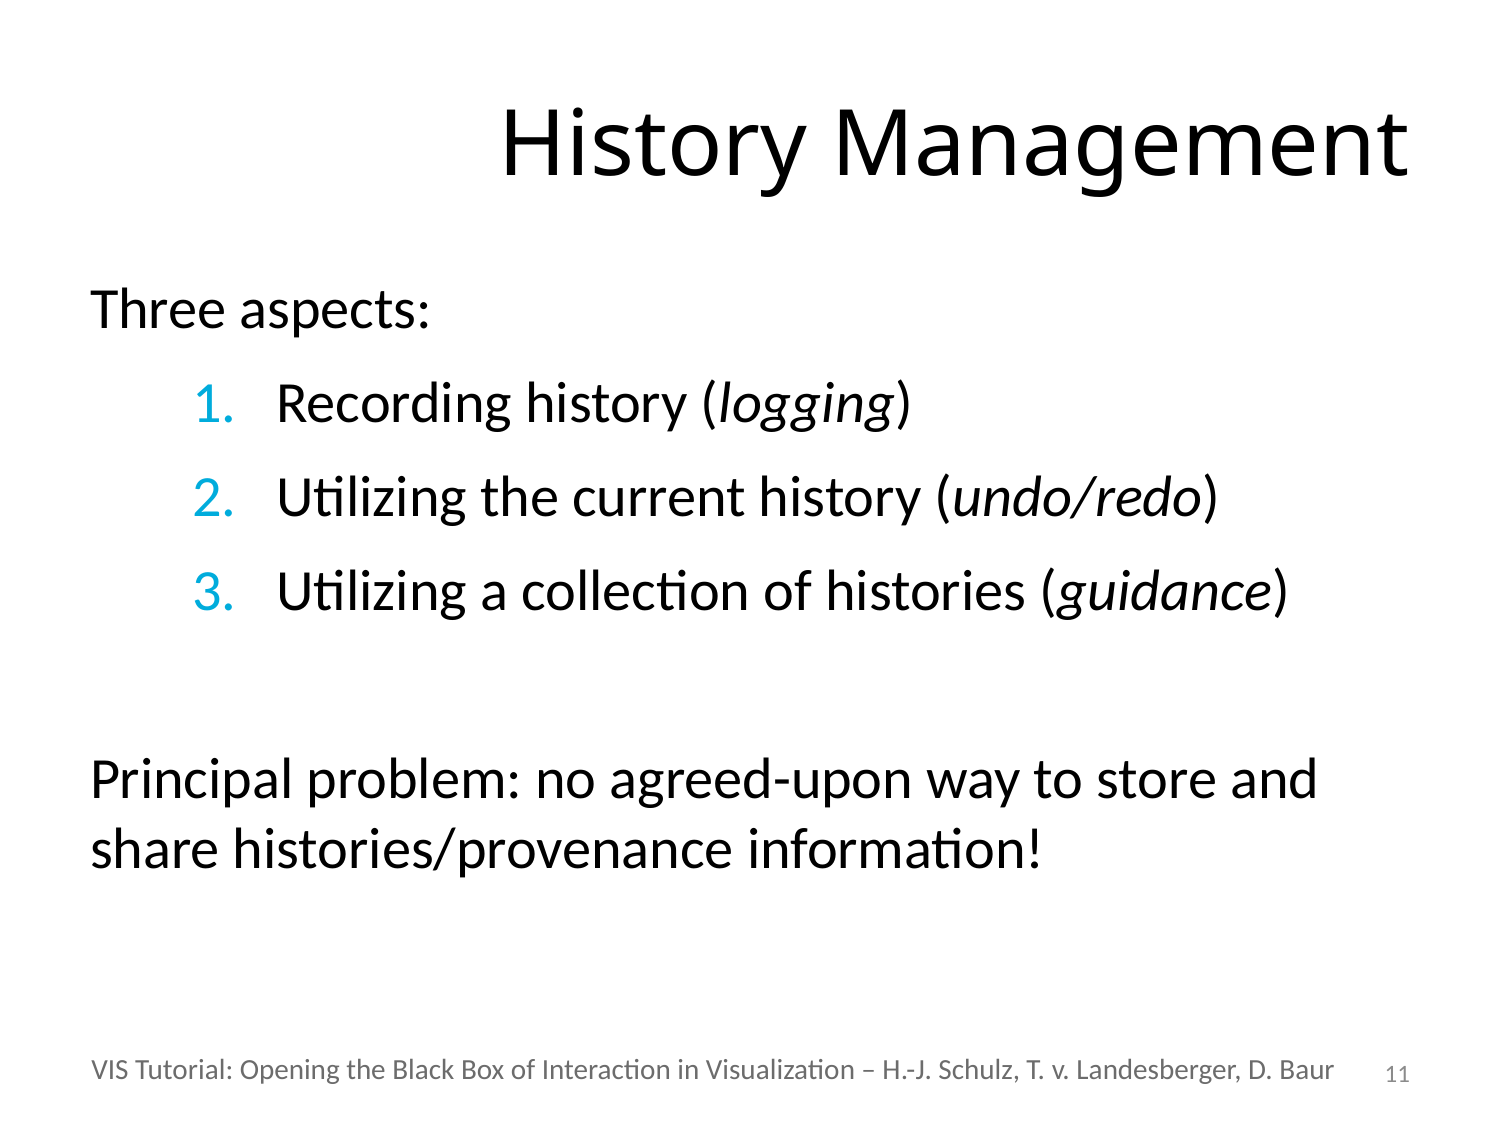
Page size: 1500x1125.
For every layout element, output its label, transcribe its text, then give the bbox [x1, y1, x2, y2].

footer VIS Tutorial: Opening the Black Box of Interaction in Visualization – H.-J. Schulz, T. v. Landesberger, D. Baur [76, 1042, 1365, 1103]
slide_number 11 [1365, 1042, 1425, 1103]
title History Management [75, 45, 1425, 233]
list Three aspects: Recording history (logging) Utilizing the current history (undo/redo) Utilizing a collection of histories (guidance) Principal problem: no agreed-upon way to store and share histories/provenance information! [75, 262, 1425, 1047]
